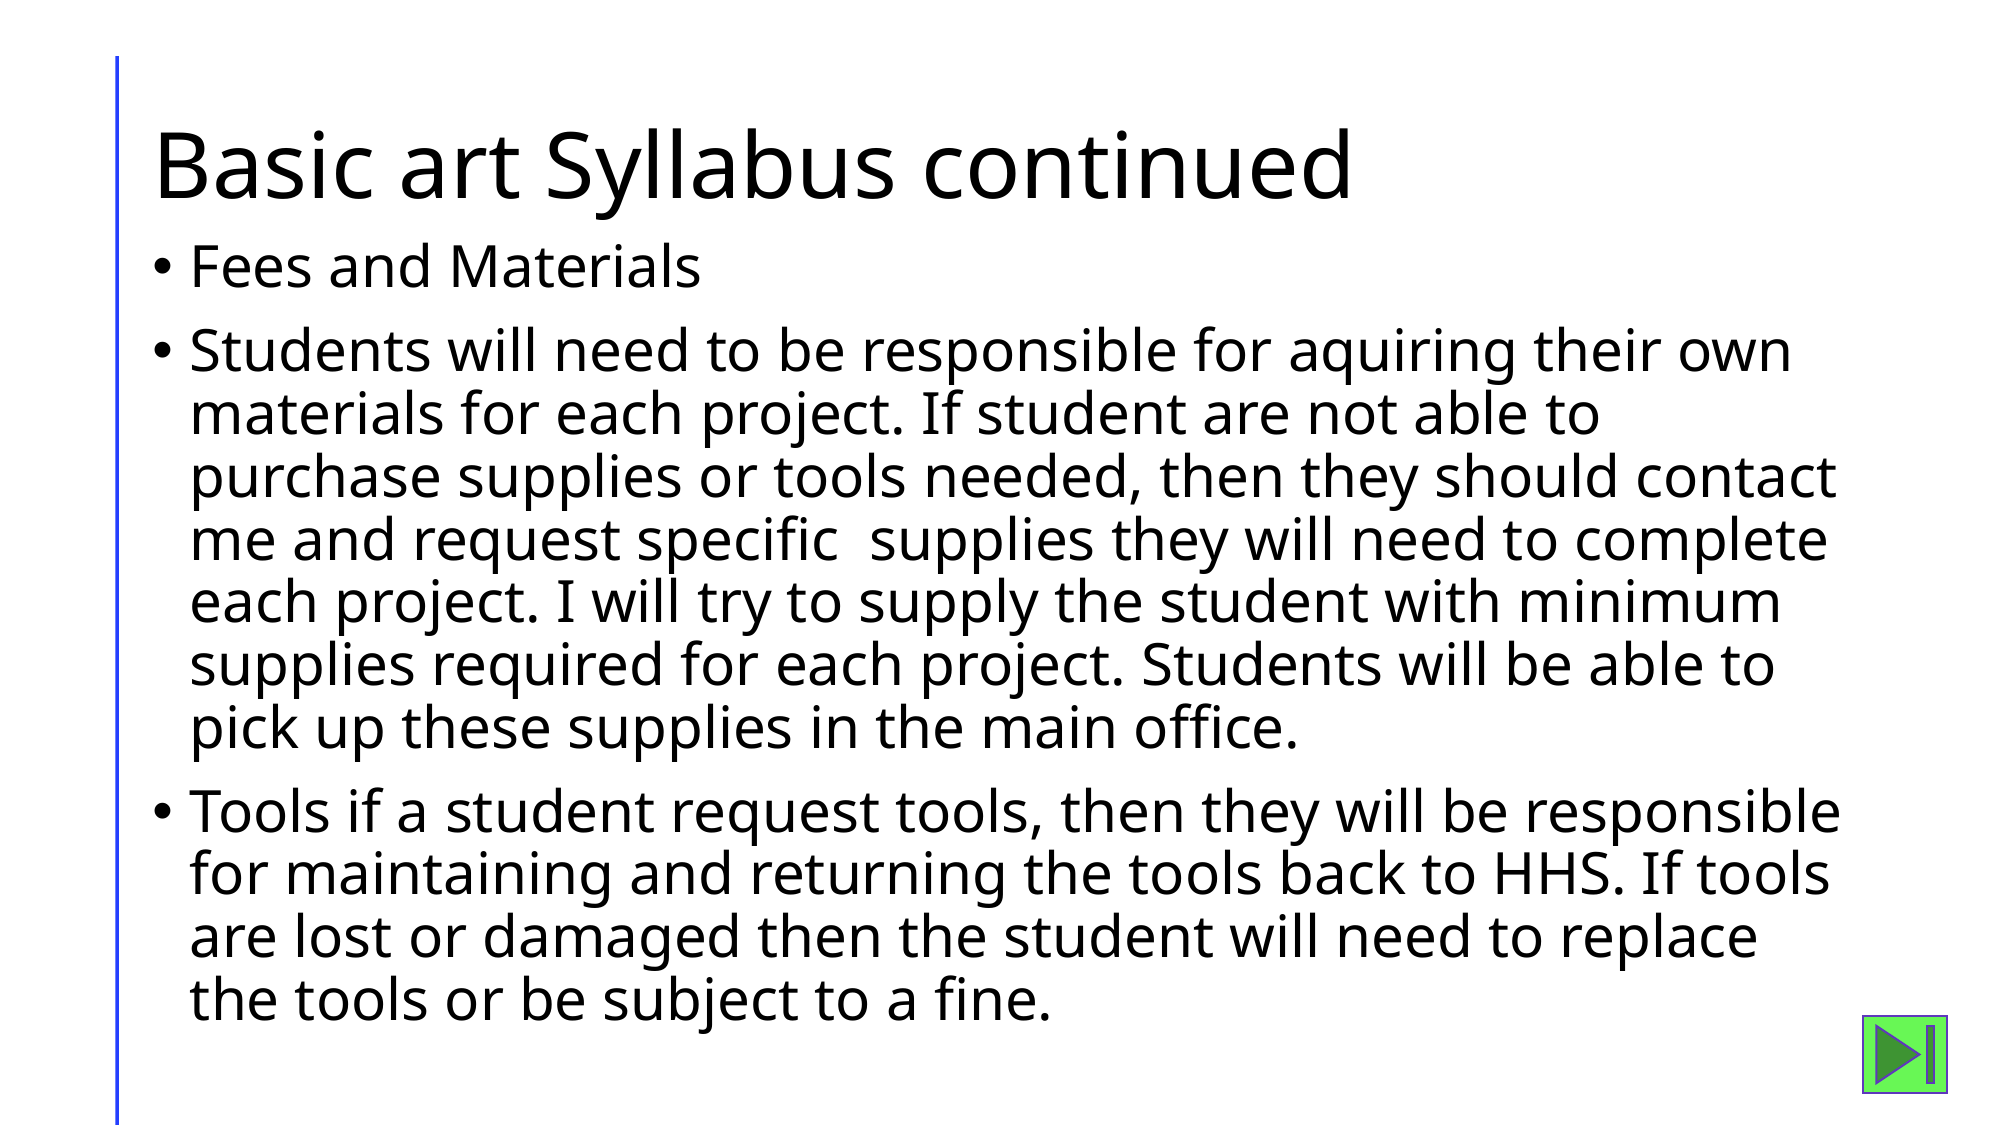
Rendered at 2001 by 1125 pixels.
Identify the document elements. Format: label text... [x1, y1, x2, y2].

title Basic art Syllabus continued [137, 59, 1863, 230]
list Fees and Materials Students will need to be responsible for aquiring their own materials for each project. If student are not able to purchase supplies or tools needed, then they should contact me and request specific supplies they will need to complete each project. I will try to supply the student with minimum supplies required for each project. Students will be able to pick up these supplies in the main office. Tools if a student request tools, then they will be responsible for maintaining and returning the tools back to HHS. If tools are lost or damaged then the student will need to replace the tools or be subject to a fine. [137, 230, 1863, 1066]
text_box [1862, 1015, 1948, 1094]
